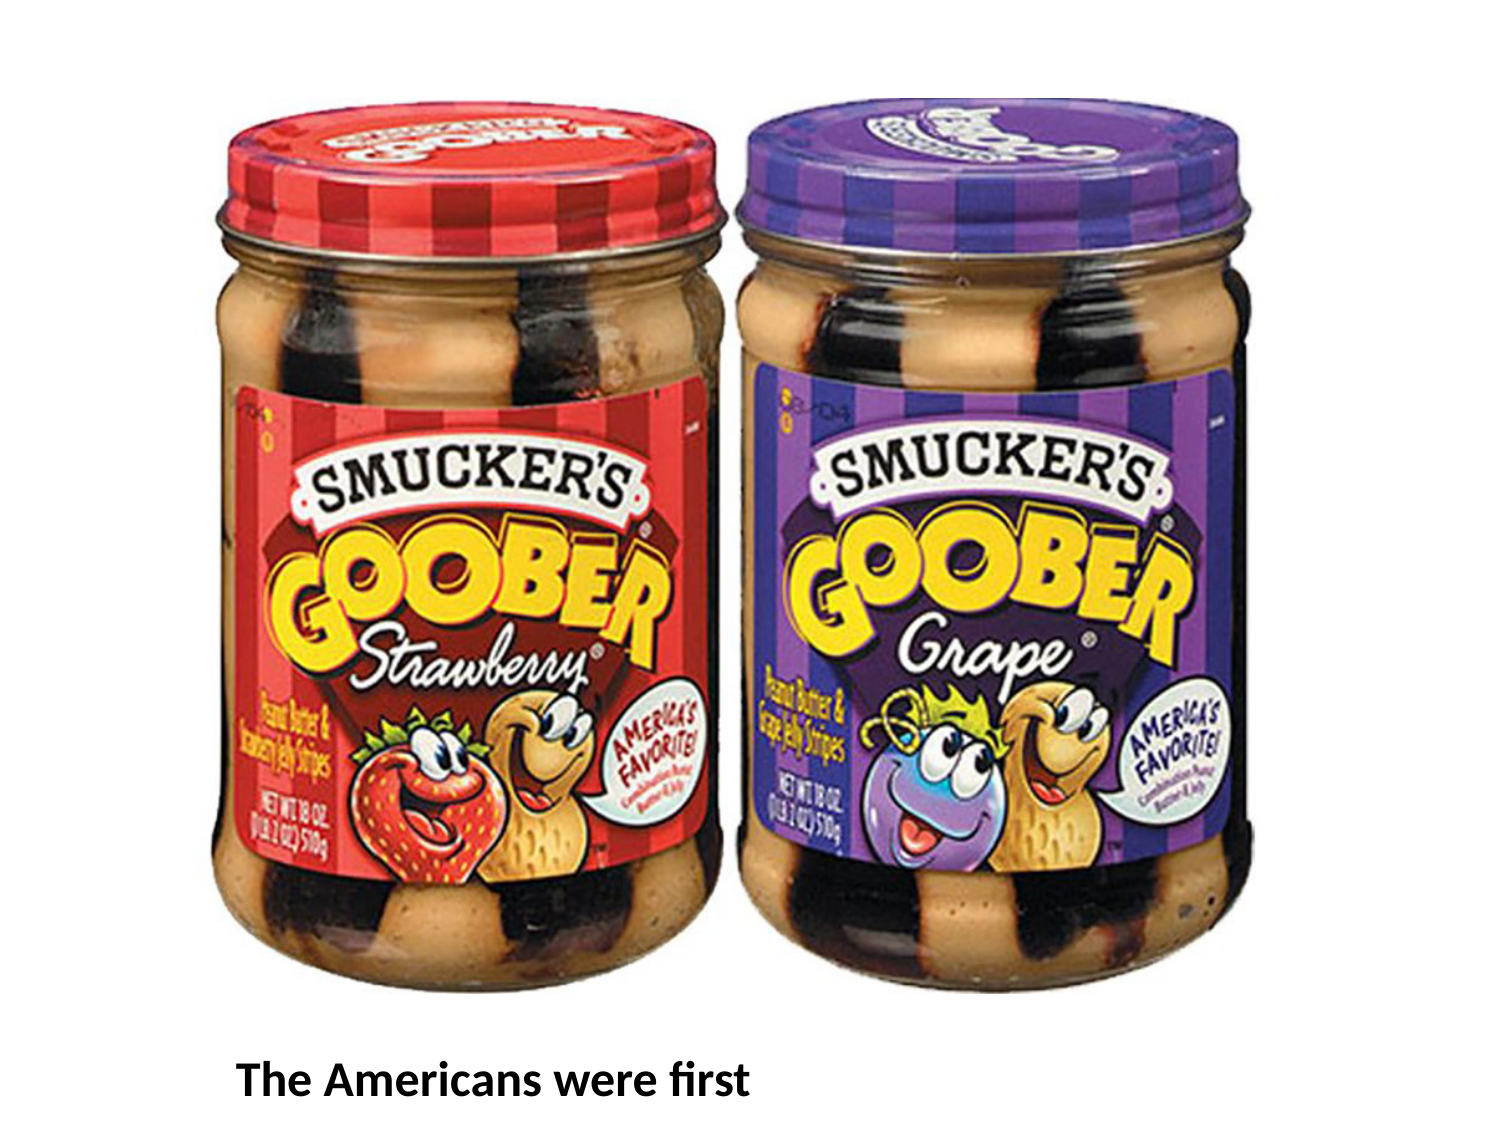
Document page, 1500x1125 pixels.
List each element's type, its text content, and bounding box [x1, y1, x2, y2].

picture [171, 98, 1291, 994]
text_box The Americans were first [221, 1038, 955, 1114]
